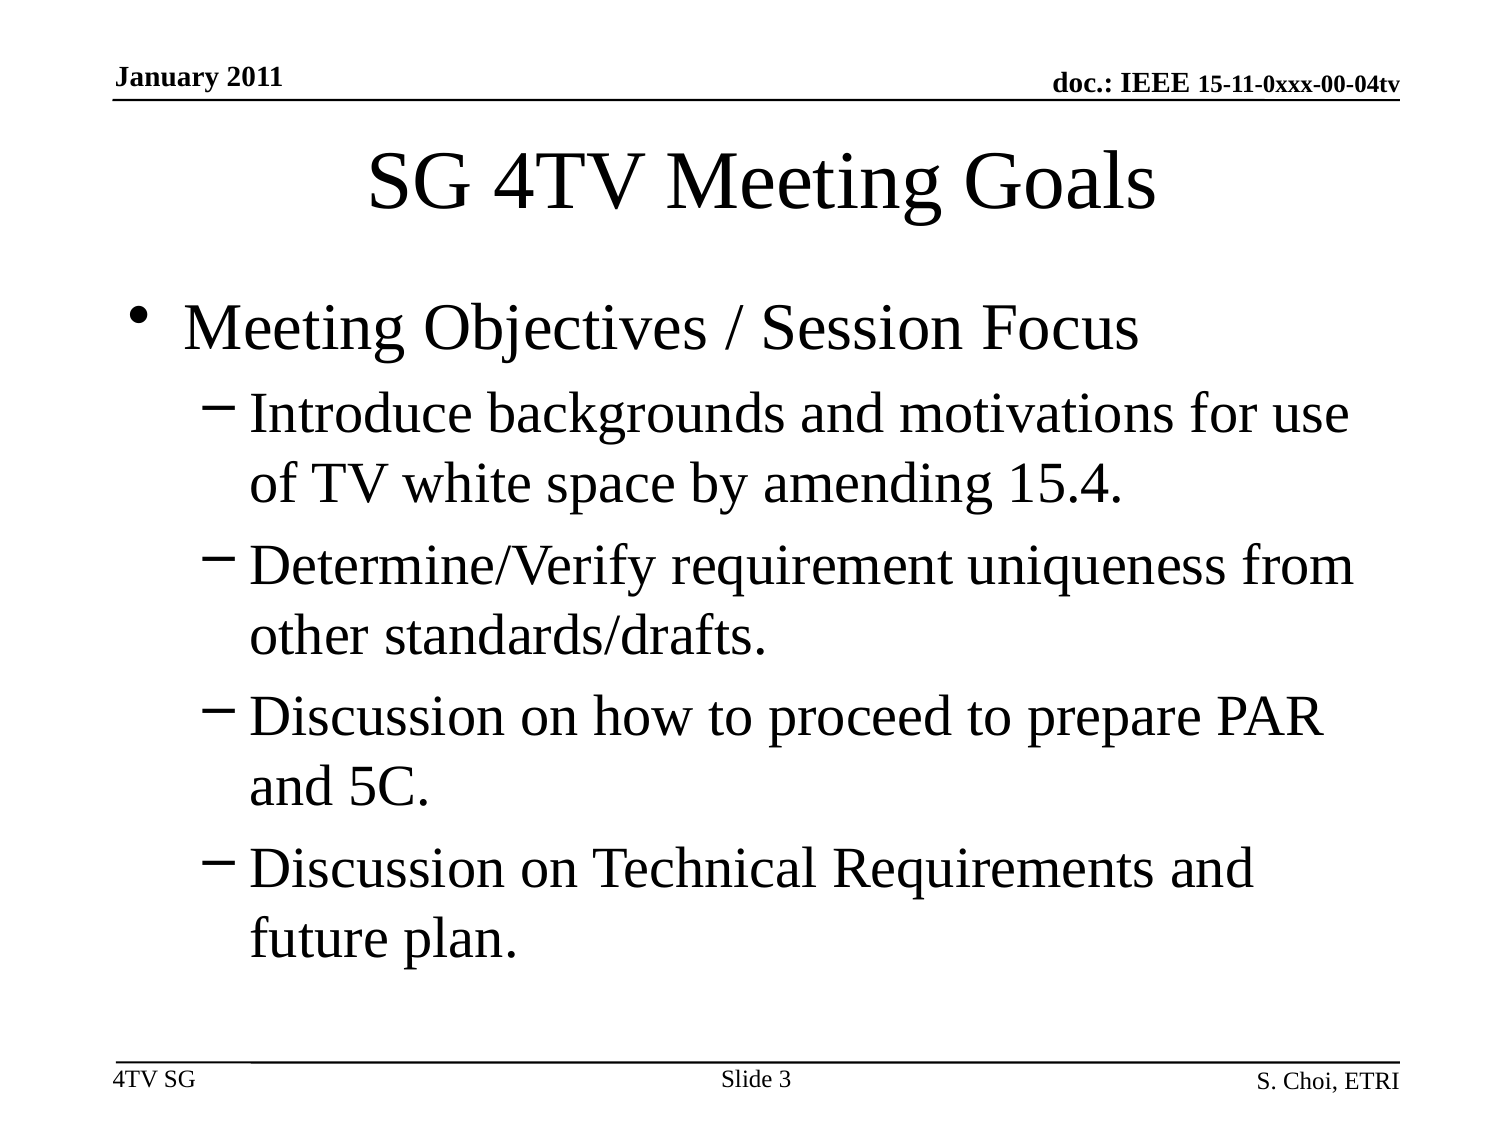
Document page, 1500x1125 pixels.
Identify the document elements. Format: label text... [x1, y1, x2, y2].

list Meeting Objectives / Session Focus Introduce backgrounds and motivations for use of TV white space by amending 15.4. Determine/Verify requirement uniqueness from other standards/drafts. Discussion on how to proceed to prepare PAR and 5C. Discussion on Technical Requirements and future plan. [112, 274, 1388, 1051]
title SG 4TV Meeting Goals [124, 112, 1401, 238]
footer S. Choi, ETRI [999, 1064, 1401, 1096]
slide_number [99, 49, 413, 91]
slide_number Slide 3 [712, 1061, 800, 1093]
